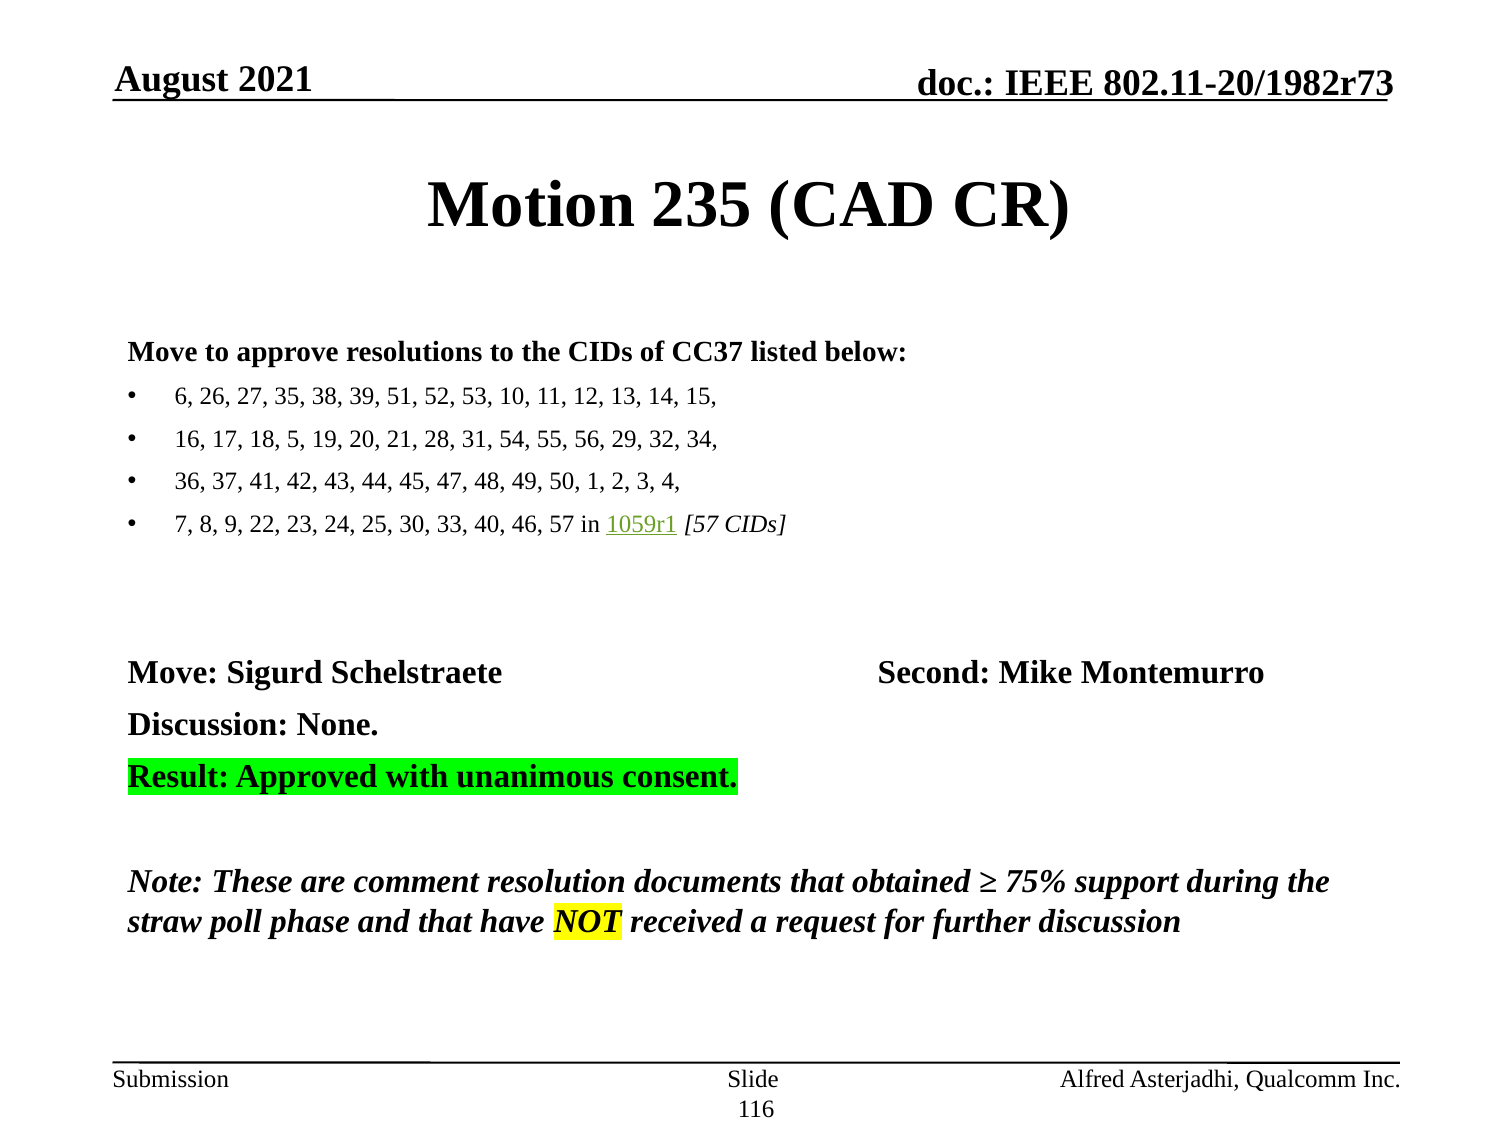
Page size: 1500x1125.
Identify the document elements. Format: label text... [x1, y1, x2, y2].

list Move to approve resolutions to the CIDs of CC37 listed below: 6, 26, 27, 35, 38, 39, 51, 52, 53, 10, 11, 12, 13, 14, 15, 16, 17, 18, 5, 19, 20, 21, 28, 31, 54, 55, 56, 29, 32, 34, 36, 37, 41, 42, 43, 44, 45, 47, 48, 49, 50, 1, 2, 3, 4, 7, 8, 9, 22, 23, 24, 25, 30, 33, 40, 46, 57 in 1059r1 [57 CIDs] Move: Sigurd Schelstraete Second: Mike Montemurro Discussion: None. Result: Approved with unanimous consent. Note: These are comment resolution documents that obtained ≥ 75% support during the straw poll phase and that have NOT received a request for further discussion [112, 324, 1388, 1063]
footer Alfred Asterjadhi, Qualcomm Inc. [878, 1061, 1402, 1093]
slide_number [114, 54, 423, 100]
slide_number Slide 116 [712, 1061, 800, 1123]
title Motion 235 (CAD CR) [112, 112, 1388, 288]
